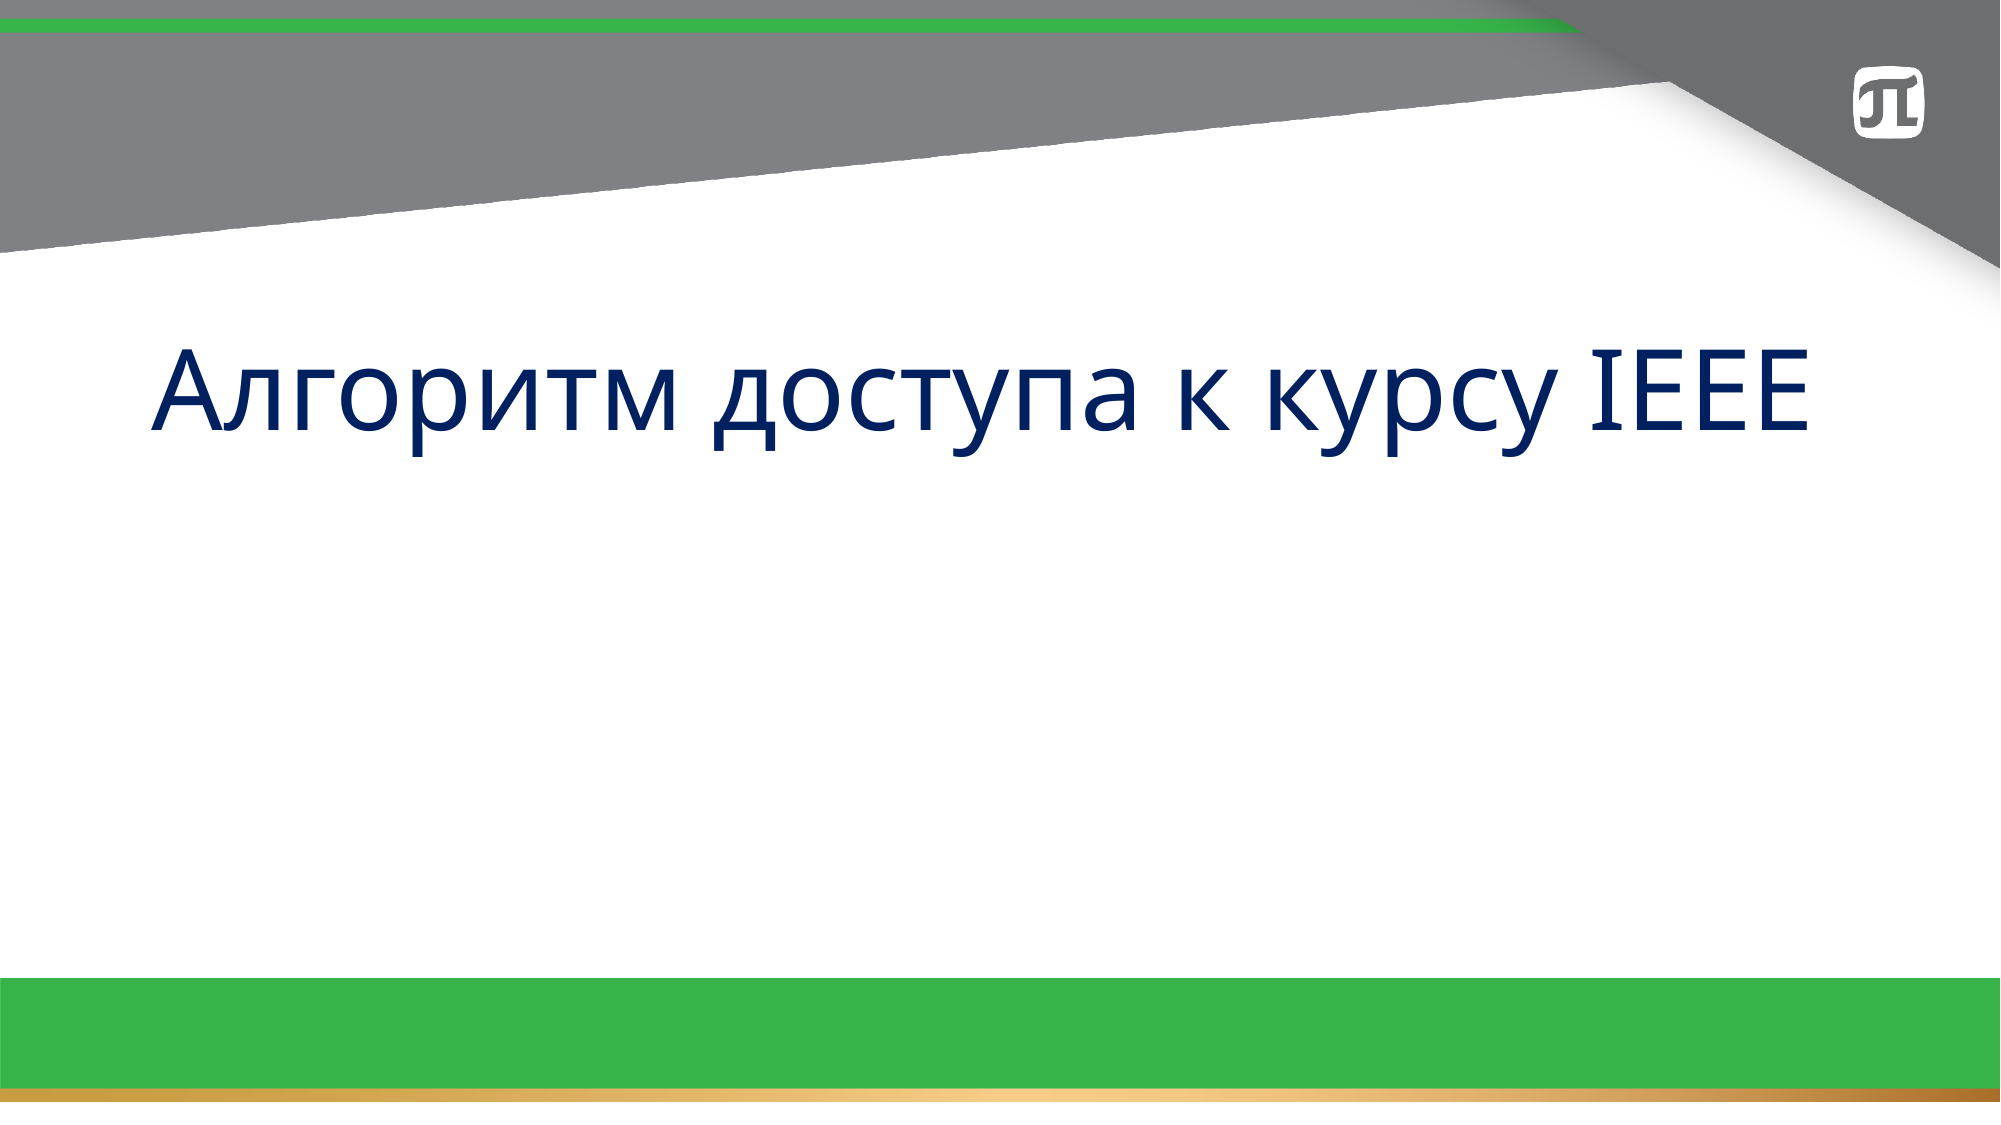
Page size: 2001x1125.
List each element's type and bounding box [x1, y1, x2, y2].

list [0, 0, 2000, 1125]
